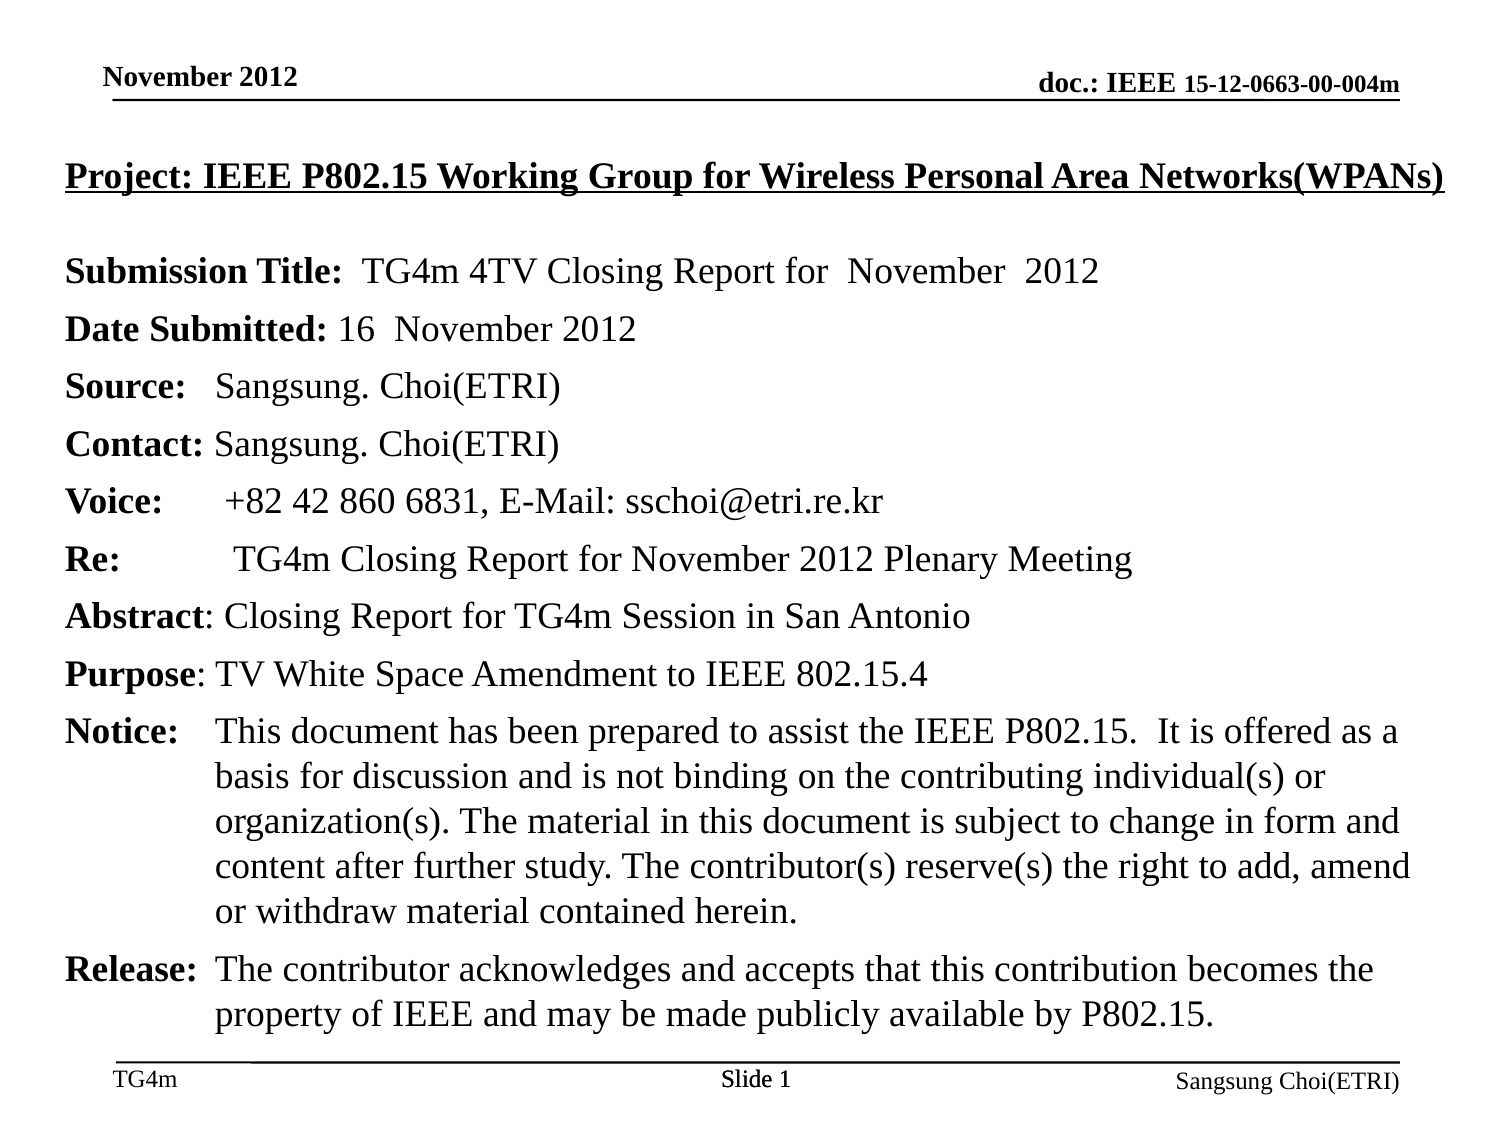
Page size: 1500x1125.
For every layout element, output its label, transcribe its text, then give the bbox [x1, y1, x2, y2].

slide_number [87, 49, 401, 101]
footer Sangsung Choi(ETRI) [999, 1064, 1401, 1096]
text_box Slide 1 [675, 1062, 838, 1093]
text_box Project: IEEE P802.15 Working Group for Wireless Personal Area Networks(WPANs) Submission Title: TG4m 4TV Closing Report for November 2012 Date Submitted: 16 November 2012 Source: Sangsung. Choi(ETRI) Contact: Sangsung. Choi(ETRI) Voice: +82 42 860 6831, E-Mail: sschoi@etri.re.kr Re: TG4m Closing Report for November 2012 Plenary Meeting Abstract: Closing Report for TG4m Session in San Antonio Purpose: TV White Space Amendment to IEEE 802.15.4 Notice: This document has been prepared to assist the IEEE P802.15. It is offered as a basis for discussion and is not binding on the contributing individual(s) or organization(s). The material in this document is subject to change in form and content after further study. The contributor(s) reserve(s) the right to add, amend or withdraw material contained herein. Release: The contributor acknowledges and accepts that this contribution becomes the property of IEEE and may be made publicly available by P802.15. [49, 143, 1463, 1042]
